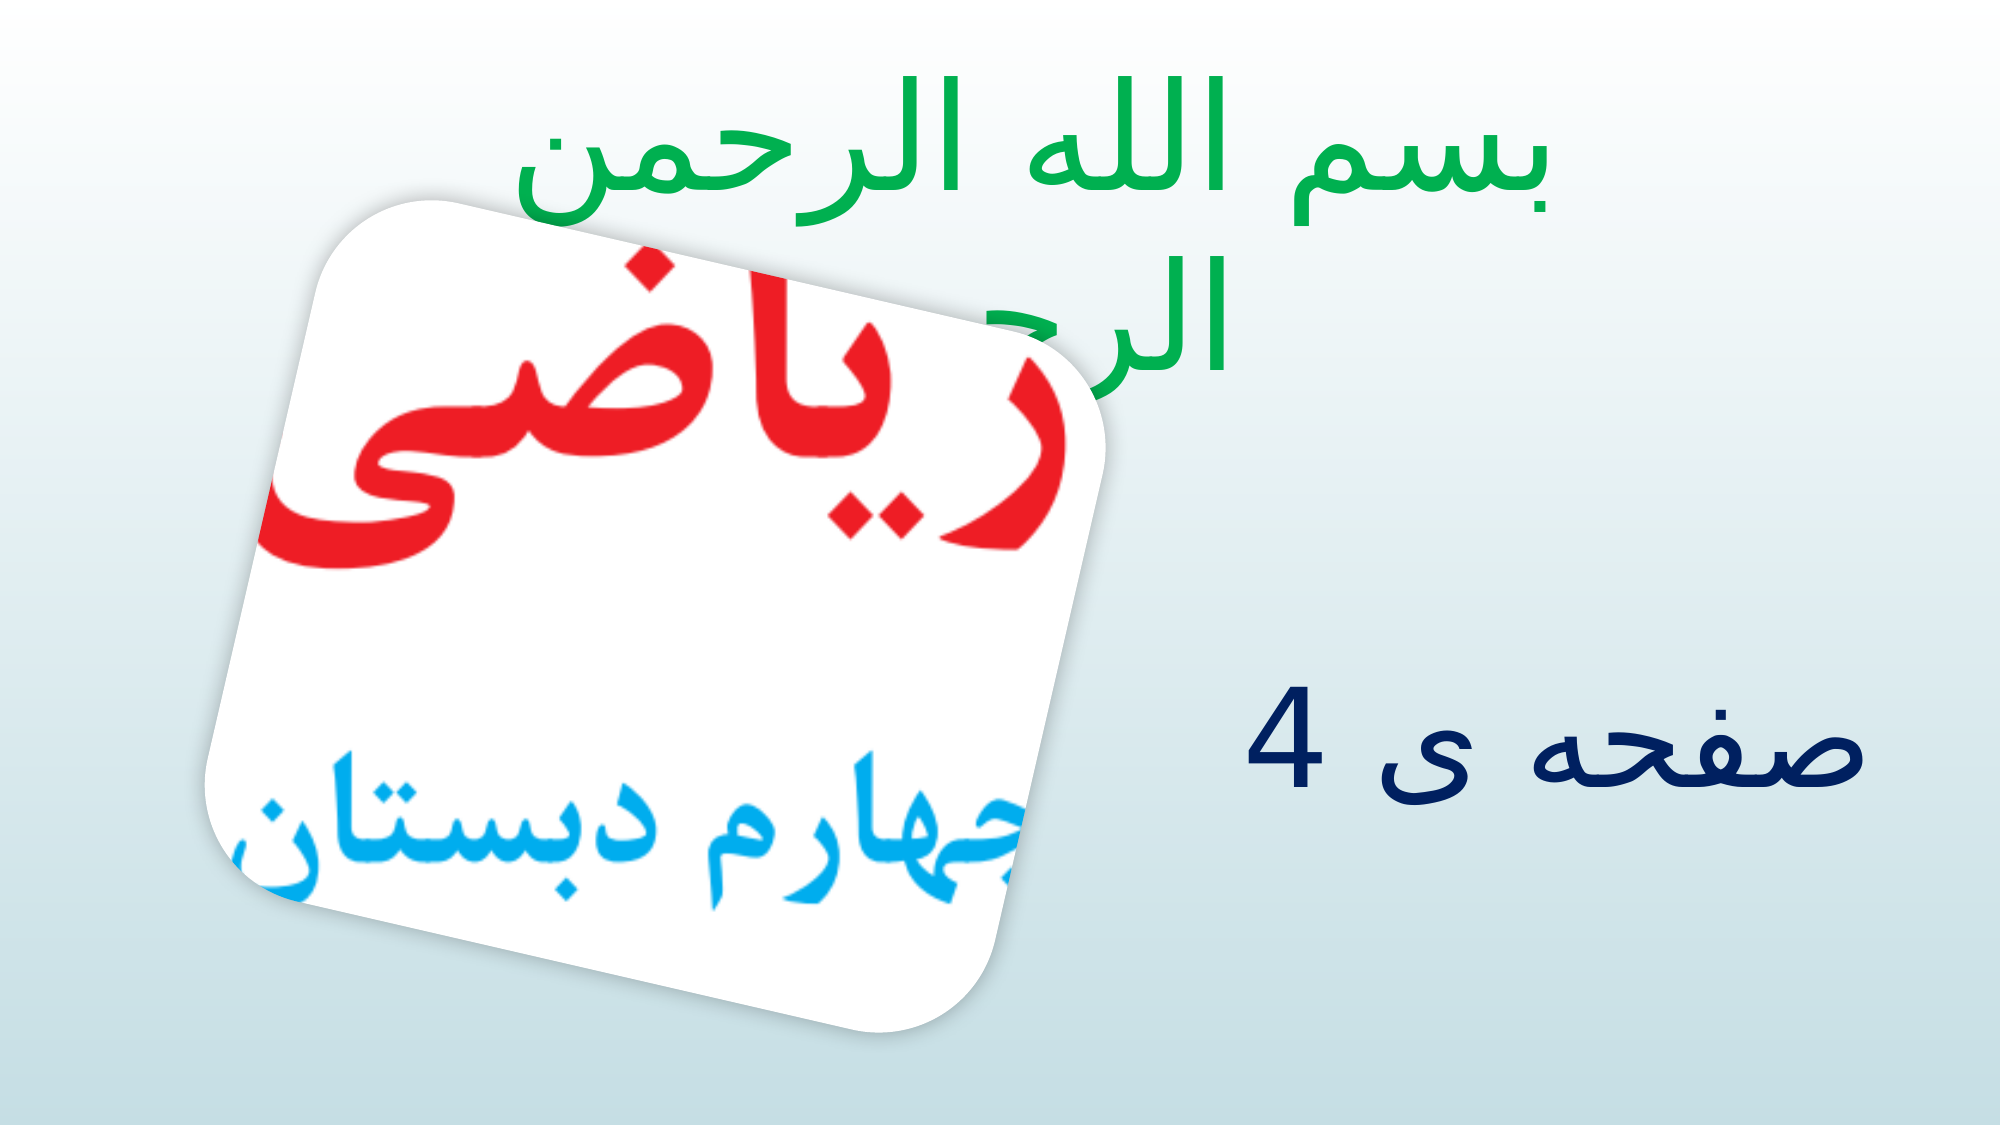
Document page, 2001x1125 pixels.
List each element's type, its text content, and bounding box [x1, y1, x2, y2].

text_box صفحه ی 4 [1224, 643, 1892, 823]
text_box بسم الله الرحمن الرحیم [370, 33, 1700, 409]
picture [204, 200, 1106, 1033]
